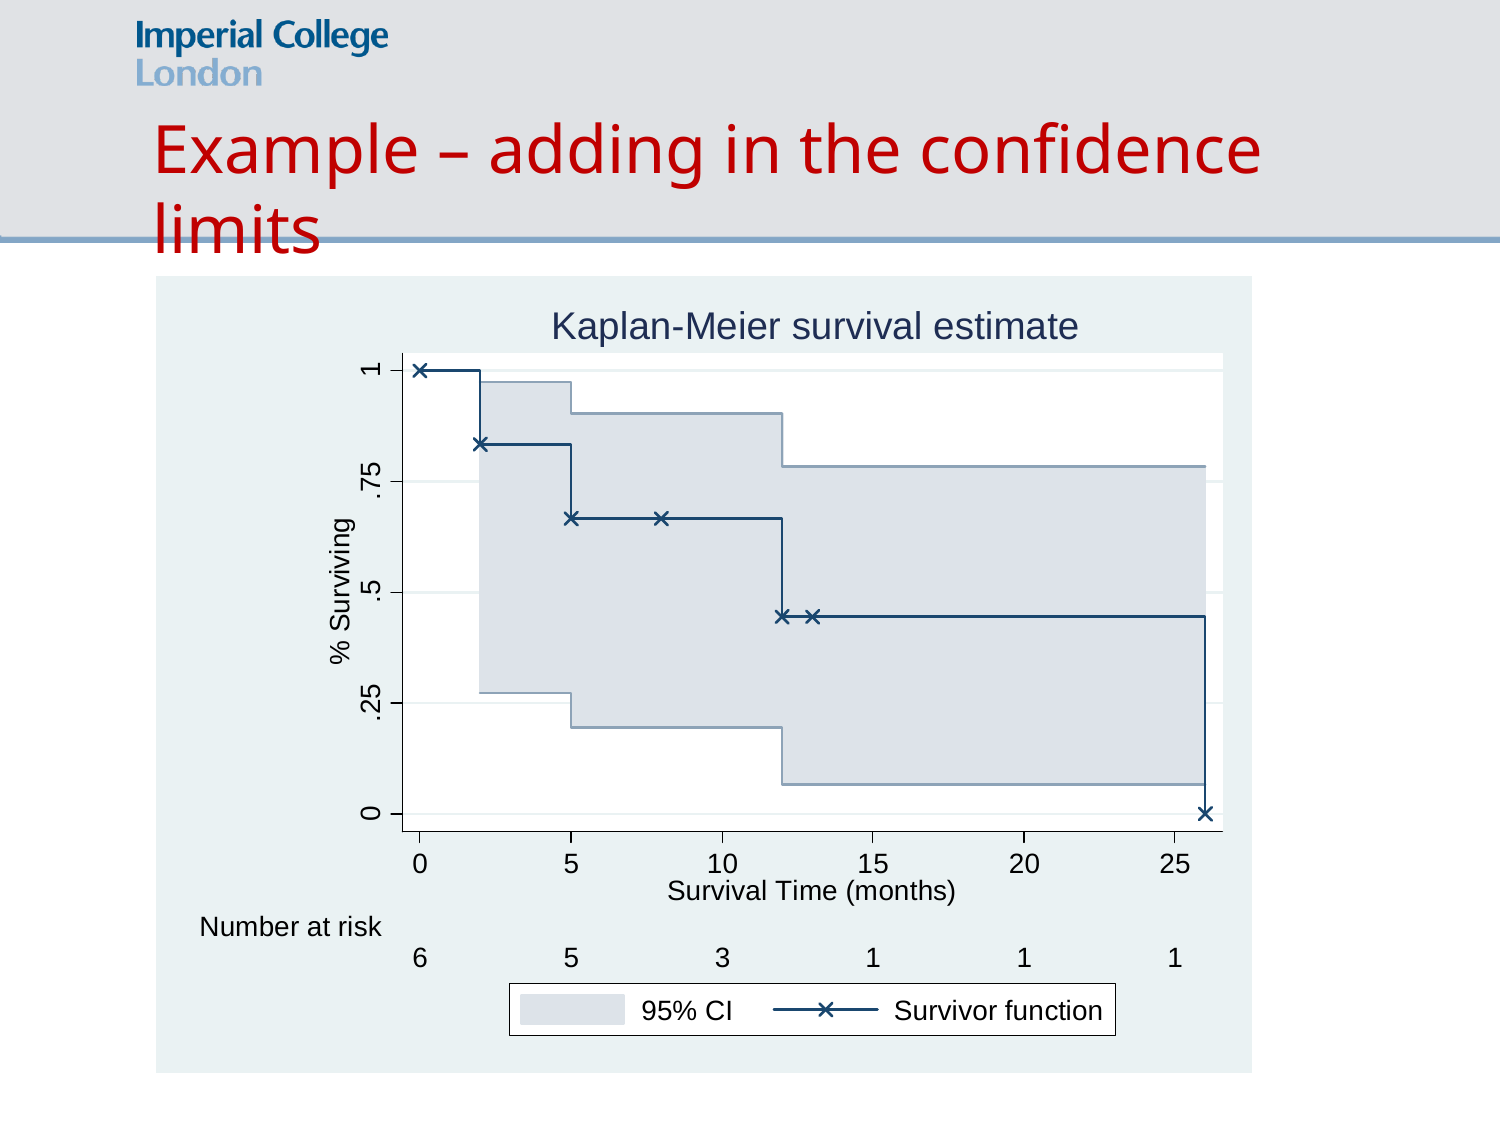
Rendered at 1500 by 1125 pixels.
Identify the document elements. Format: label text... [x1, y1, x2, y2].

picture [0, 0, 1500, 243]
picture [146, 266, 1261, 1083]
text_box Example – adding in the confidence limits [137, 99, 1375, 205]
